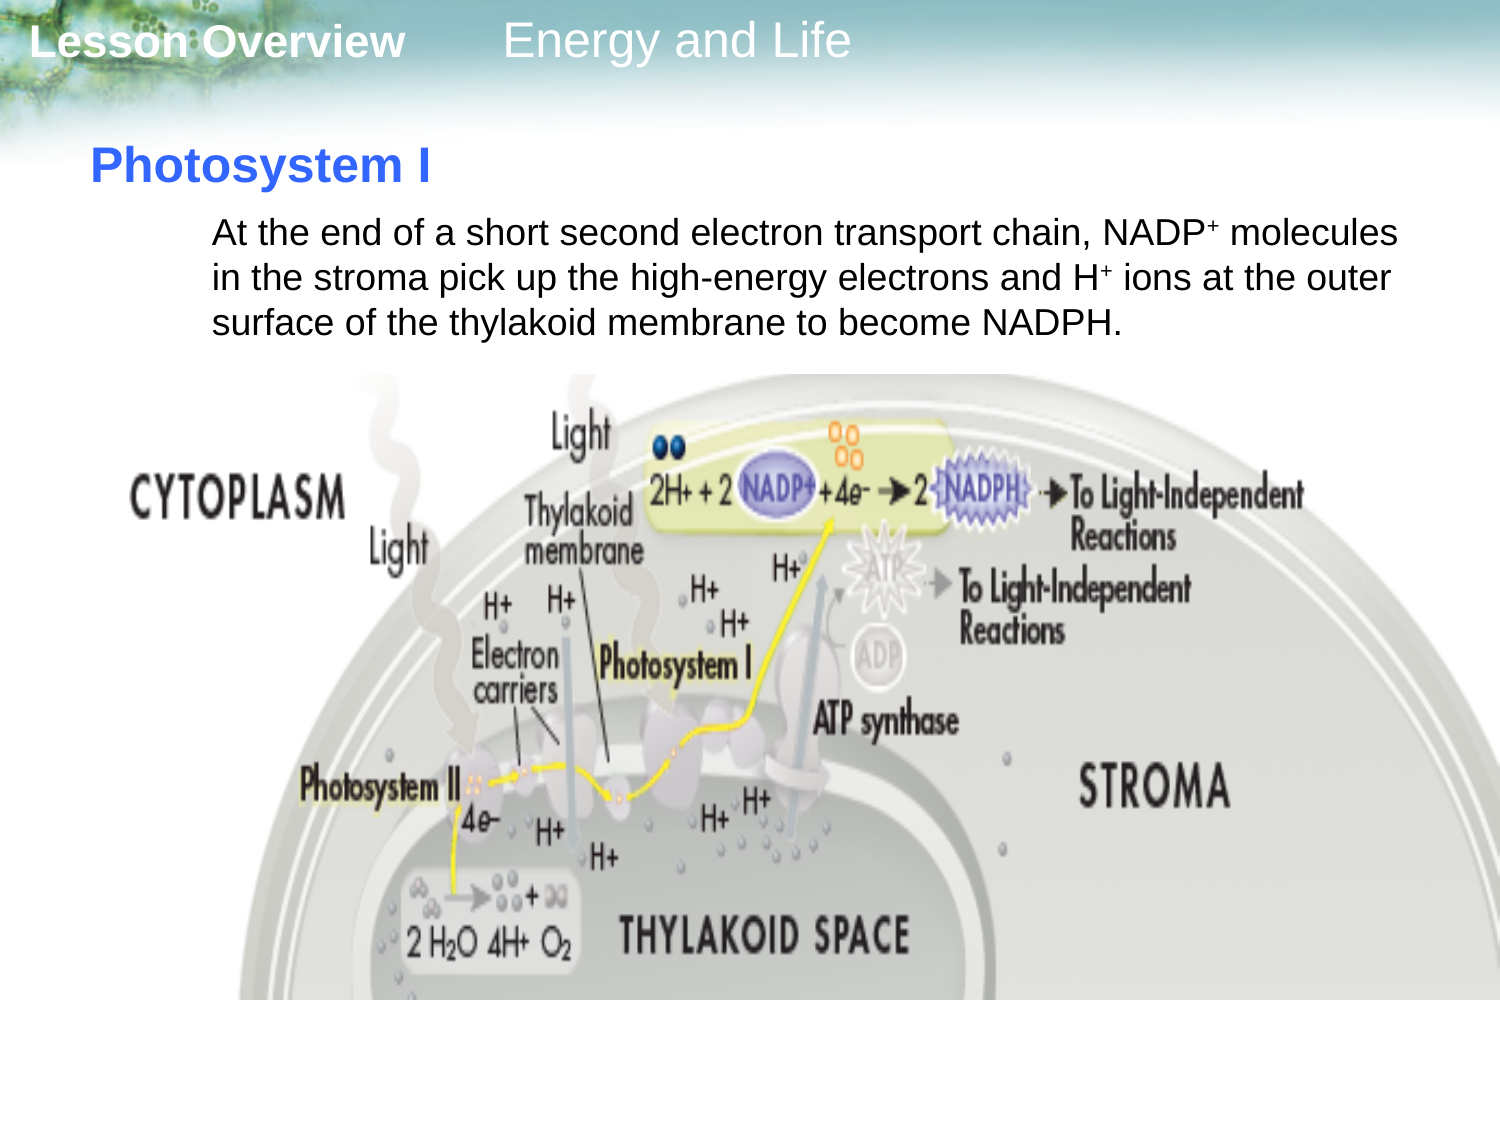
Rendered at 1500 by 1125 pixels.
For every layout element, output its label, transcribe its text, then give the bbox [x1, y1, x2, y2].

list At the end of a short second electron transport chain, NADP+ molecules in the stroma pick up the high-energy electrons and H+ ions at the outer surface of the thylakoid membrane to become NADPH. [74, 199, 1426, 374]
picture [0, 0, 1500, 163]
picture [0, 374, 1500, 1001]
title Photosystem I [74, 124, 1426, 199]
